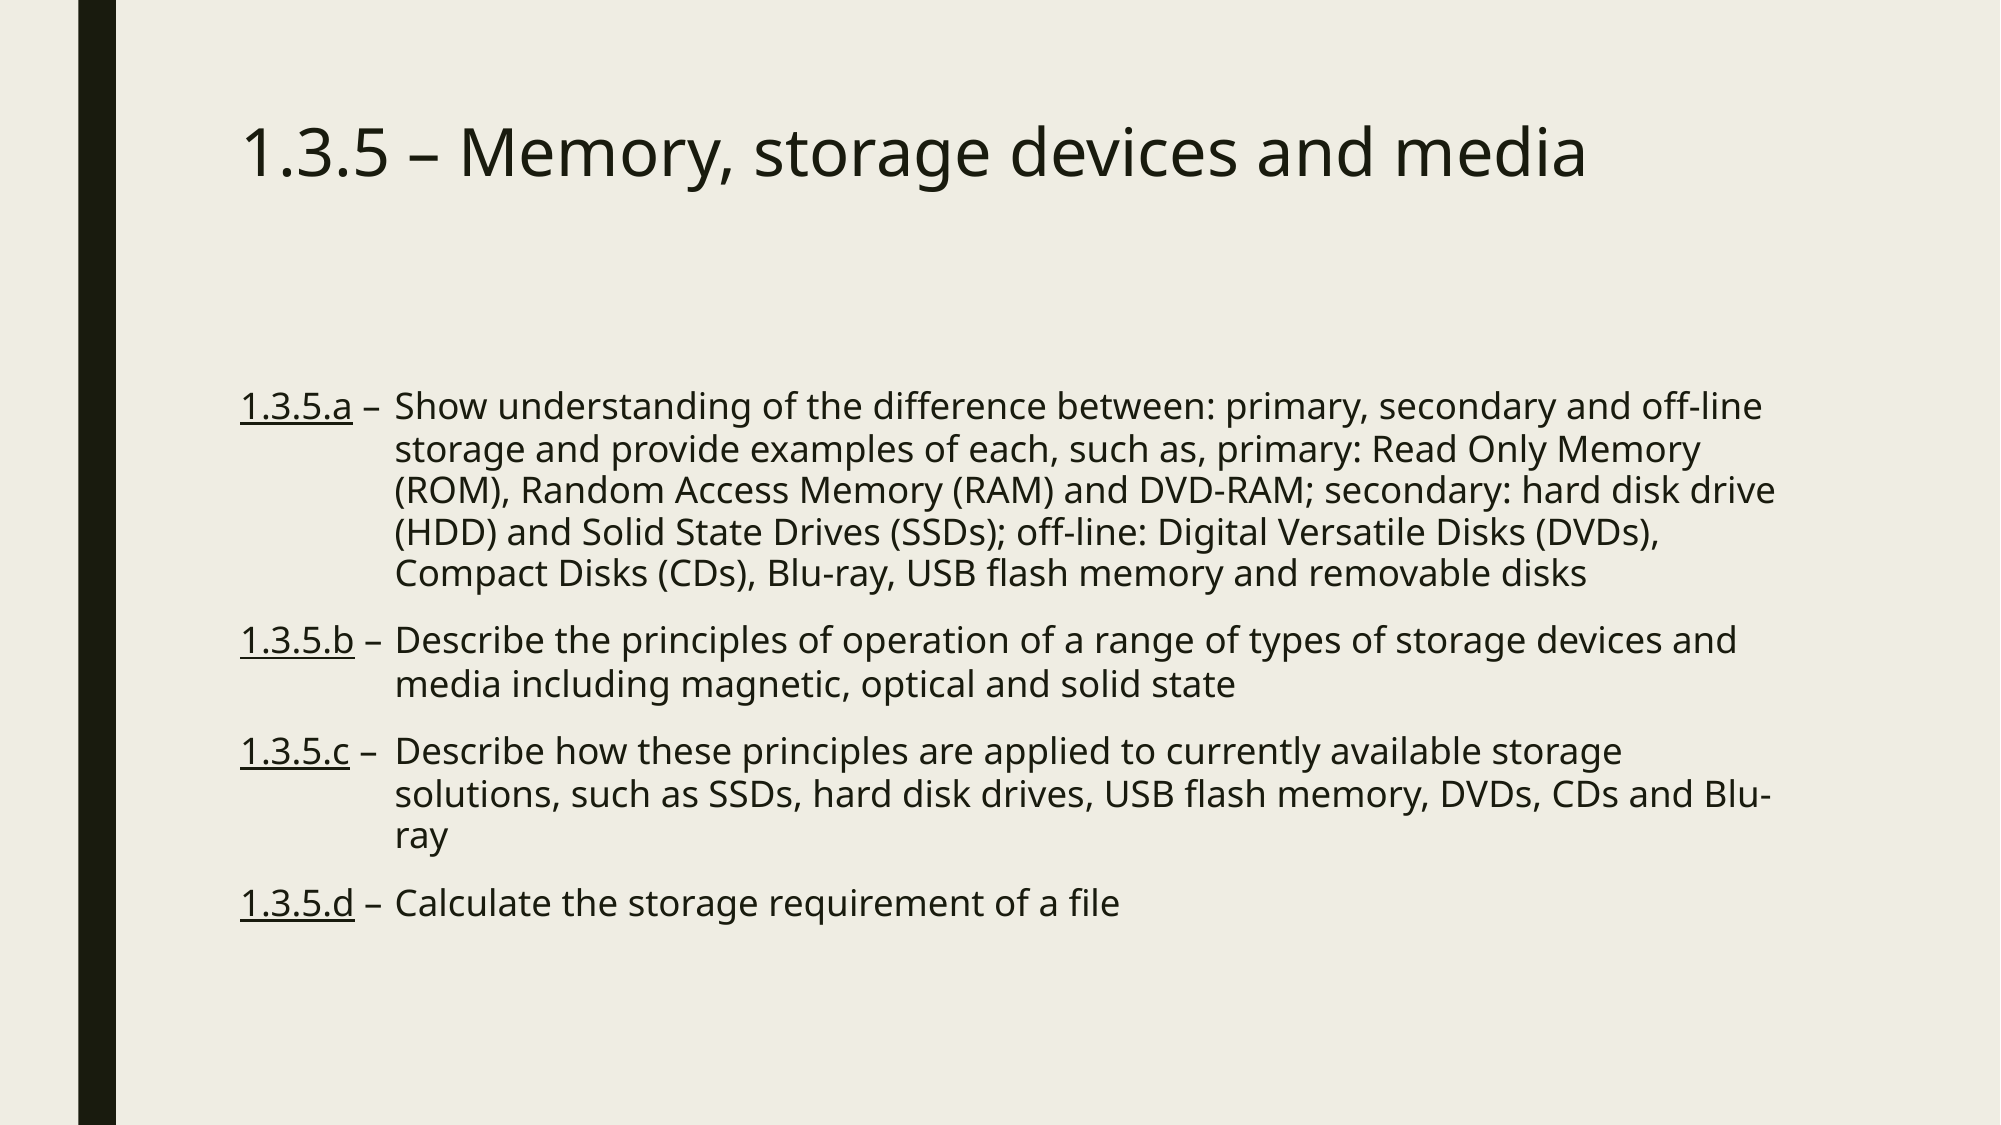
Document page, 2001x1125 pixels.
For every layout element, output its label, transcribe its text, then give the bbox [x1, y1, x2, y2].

title 1.3.5 – Memory, storage devices and media [225, 112, 1800, 357]
list 1.3.5.a – Show understanding of the difference between: primary, secondary and off-line storage and provide examples of each, such as, primary: Read Only Memory (ROM), Random Access Memory (RAM) and DVD-RAM; secondary: hard disk drive (HDD) and Solid State Drives (SSDs); off-line: Digital Versatile Disks (DVDs), Compact Disks (CDs), Blu-ray, USB flash memory and removable disks 1.3.5.b – Describe the principles of operation of a range of types of storage devices and media including magnetic, optical and solid state 1.3.5.c – Describe how these principles are applied to currently available storage solutions, such as SSDs, hard disk drives, USB flash memory, DVDs, CDs and Blu-ray 1.3.5.d – Calculate the storage requirement of a file [225, 375, 1800, 963]
